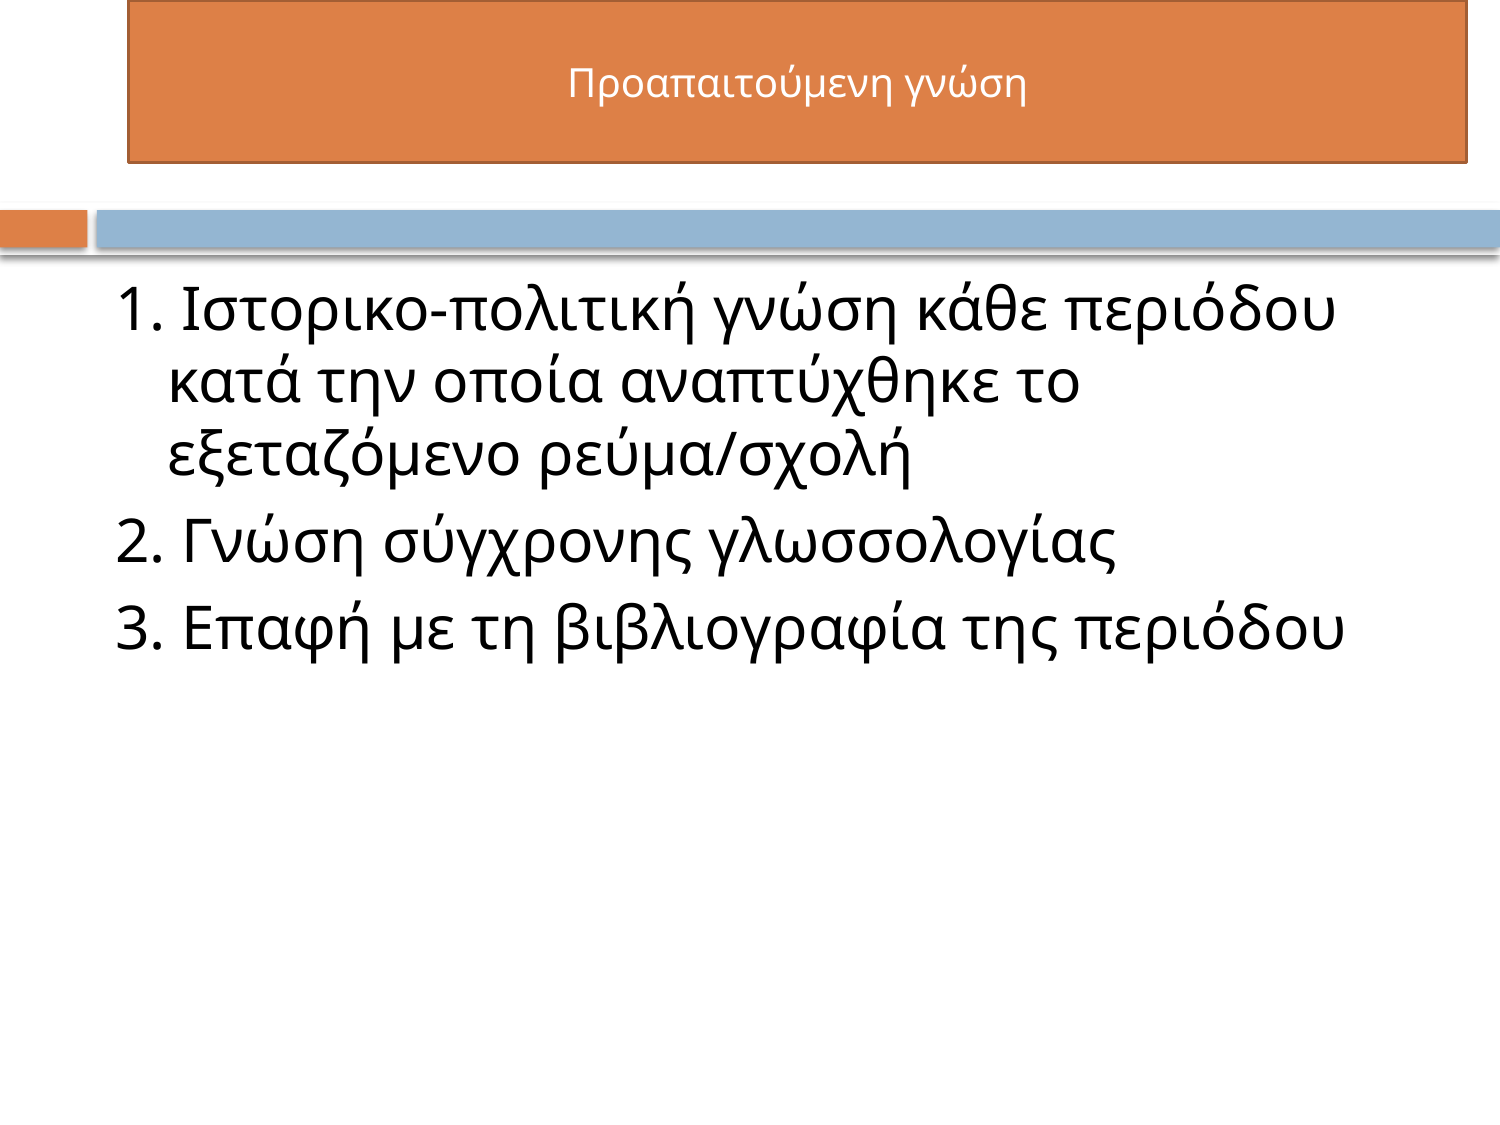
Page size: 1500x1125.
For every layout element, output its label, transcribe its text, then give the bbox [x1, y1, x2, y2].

list 1. Ιστορικο-πολιτική γνώση κάθε περιόδου κατά την οποία αναπτύχθηκε το εξεταζόμενο ρεύμα/σχολή 2. Γνώση σύγχρονης γλωσσολογίας 3. Επαφή με τη βιβλιογραφία της περιόδου [100, 262, 1438, 1000]
title Προαπαιτούμενη γνώση [127, 0, 1468, 164]
